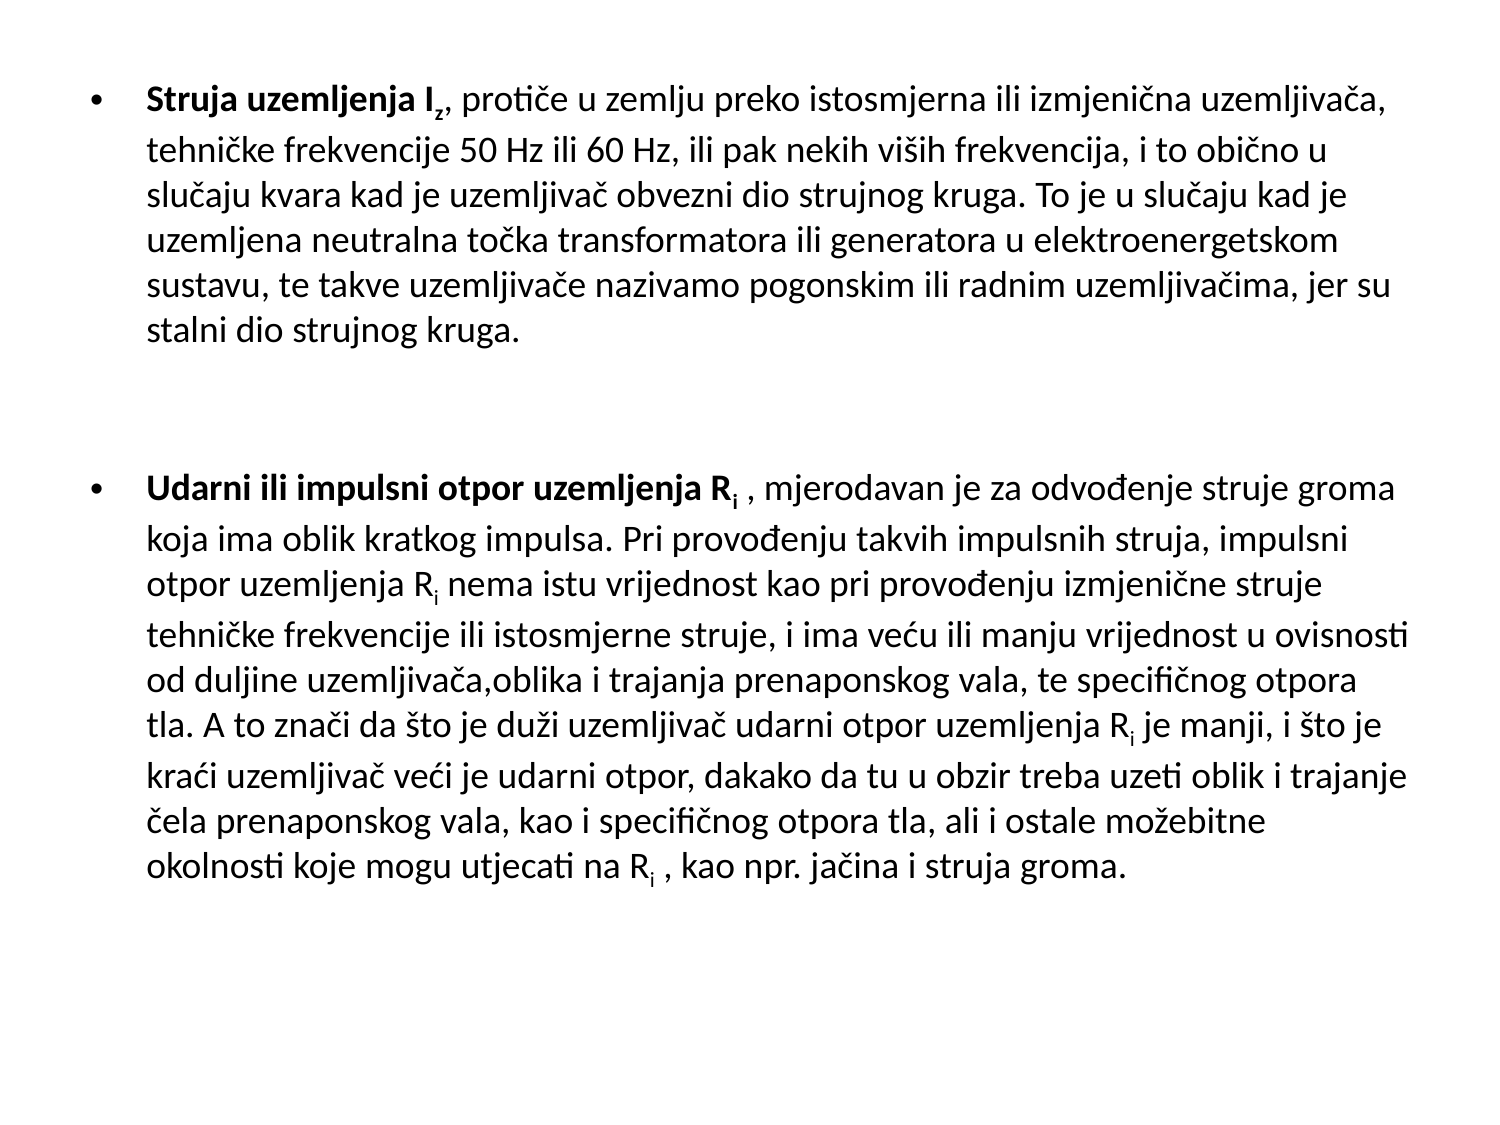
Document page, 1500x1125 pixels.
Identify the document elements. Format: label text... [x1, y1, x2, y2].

list Struja uzemljenja Iz, protiče u zemlju preko istosmjerna ili izmjenična uzemljivača, tehničke frekvencije 50 Hz ili 60 Hz, ili pak nekih viših frekvencija, i to obično u slučaju kvara kad je uzemljivač obvezni dio strujnog kruga. To je u slučaju kad je uzemljena neutralna točka transformatora ili generatora u elektroenergetskom sustavu, te takve uzemljivače nazivamo pogonskim ili radnim uzemljivačima, jer su stalni dio strujnog kruga. Udarni ili impulsni otpor uzemljenja Ri , mjerodavan je za odvođenje struje groma koja ima oblik kratkog impulsa. Pri provođenju takvih impulsnih struja, impulsni otpor uzemljenja Ri nema istu vrijednost kao pri provođenju izmjenične struje tehničke frekvencije ili istosmjerne struje, i ima veću ili manju vrijednost u ovisnosti od duljine uzemljivača,oblika i trajanja prenaponskog vala, te specifičnog otpora tla. A to znači da što je duži uzemljivač udarni otpor uzemljenja Ri je manji, i što je kraći uzemljivač veći je udarni otpor, dakako da tu u obzir treba uzeti oblik i trajanje čela prenaponskog vala, kao i specifičnog otpora tla, ali i ostale možebitne okolnosti koje mogu utjecati na Ri , kao npr. jačina i struja groma. [75, 66, 1425, 1024]
